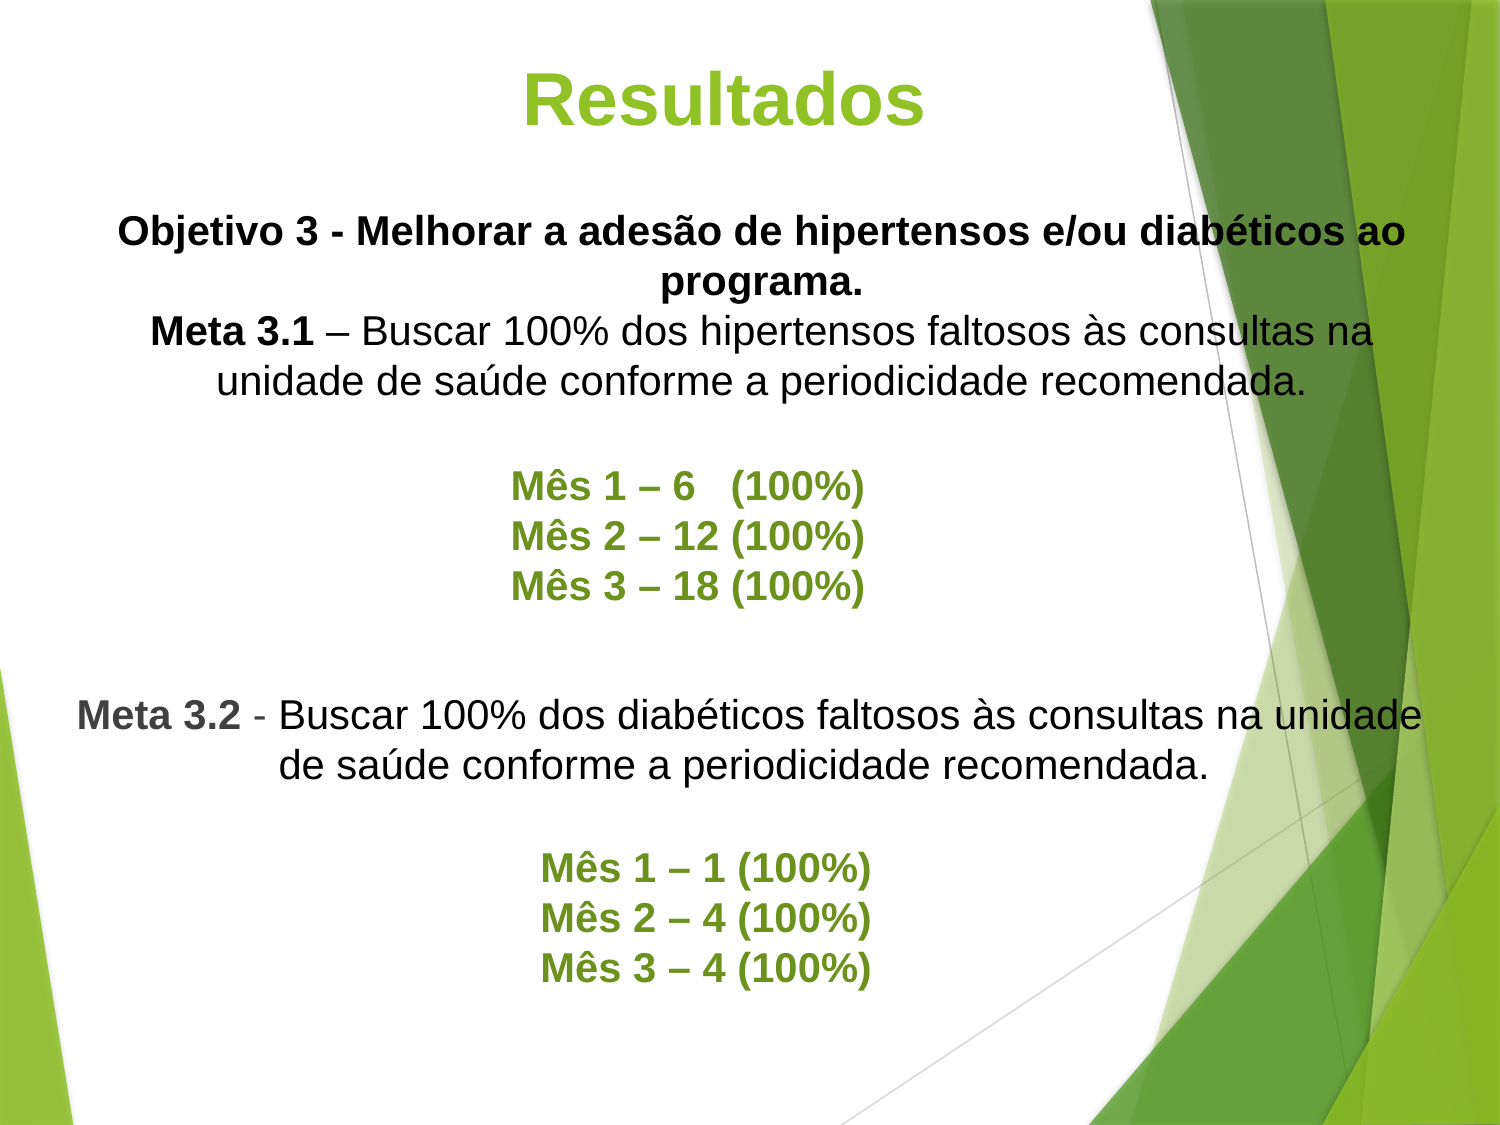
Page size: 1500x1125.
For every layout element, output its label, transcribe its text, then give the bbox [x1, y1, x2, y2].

title Objetivo 3 - Melhorar a adesão de hipertensos e/ou diabéticos ao programa. Meta 3.1 – Buscar 100% dos hipertensos faltosos às consultas na unidade de saúde conforme a periodicidade recomendada. [64, 196, 1459, 624]
text_box Mês 1 – 6 (100%) Mês 2 – 12 (100%) Mês 3 – 18 (100%) [495, 451, 988, 667]
text_box Resultados [99, 42, 1329, 268]
list Meta 3.2 - Buscar 100% dos diabéticos faltosos às consultas na unidade de saúde conforme a periodicidade recomendada. [53, 609, 1447, 1027]
text_box Mês 1 – 1 (100%) Mês 2 – 4 (100%) Mês 3 – 4 (100%) [525, 832, 987, 998]
